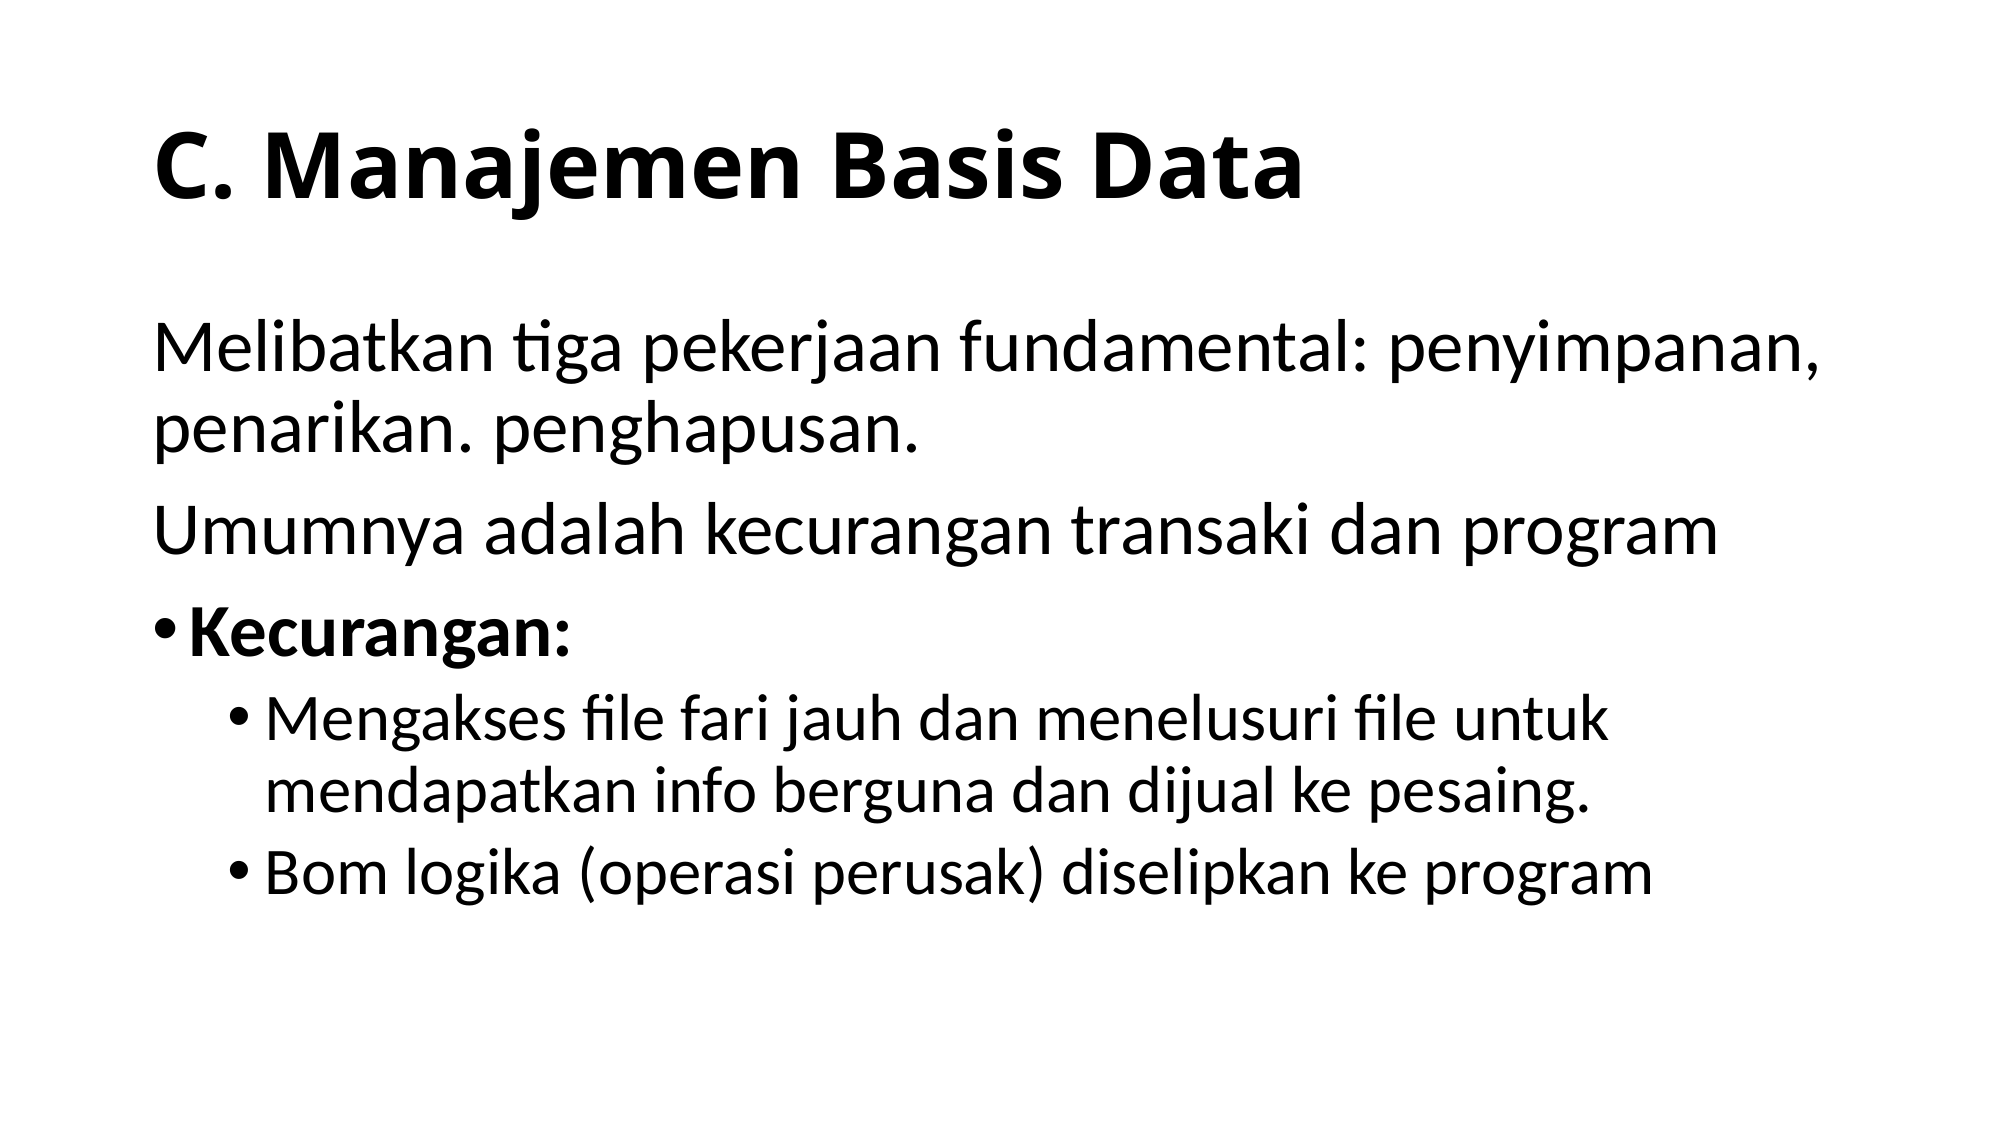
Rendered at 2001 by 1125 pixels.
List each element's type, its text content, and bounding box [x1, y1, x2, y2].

title C. Manajemen Basis Data [137, 59, 1863, 278]
list Melibatkan tiga pekerjaan fundamental: penyimpanan, penarikan. penghapusan. Umumnya adalah kecurangan transaki dan program Kecurangan: Mengakses file fari jauh dan menelusuri file untuk mendapatkan info berguna dan dijual ke pesaing. Bom logika (operasi perusak) diselipkan ke program [137, 299, 1863, 1014]
